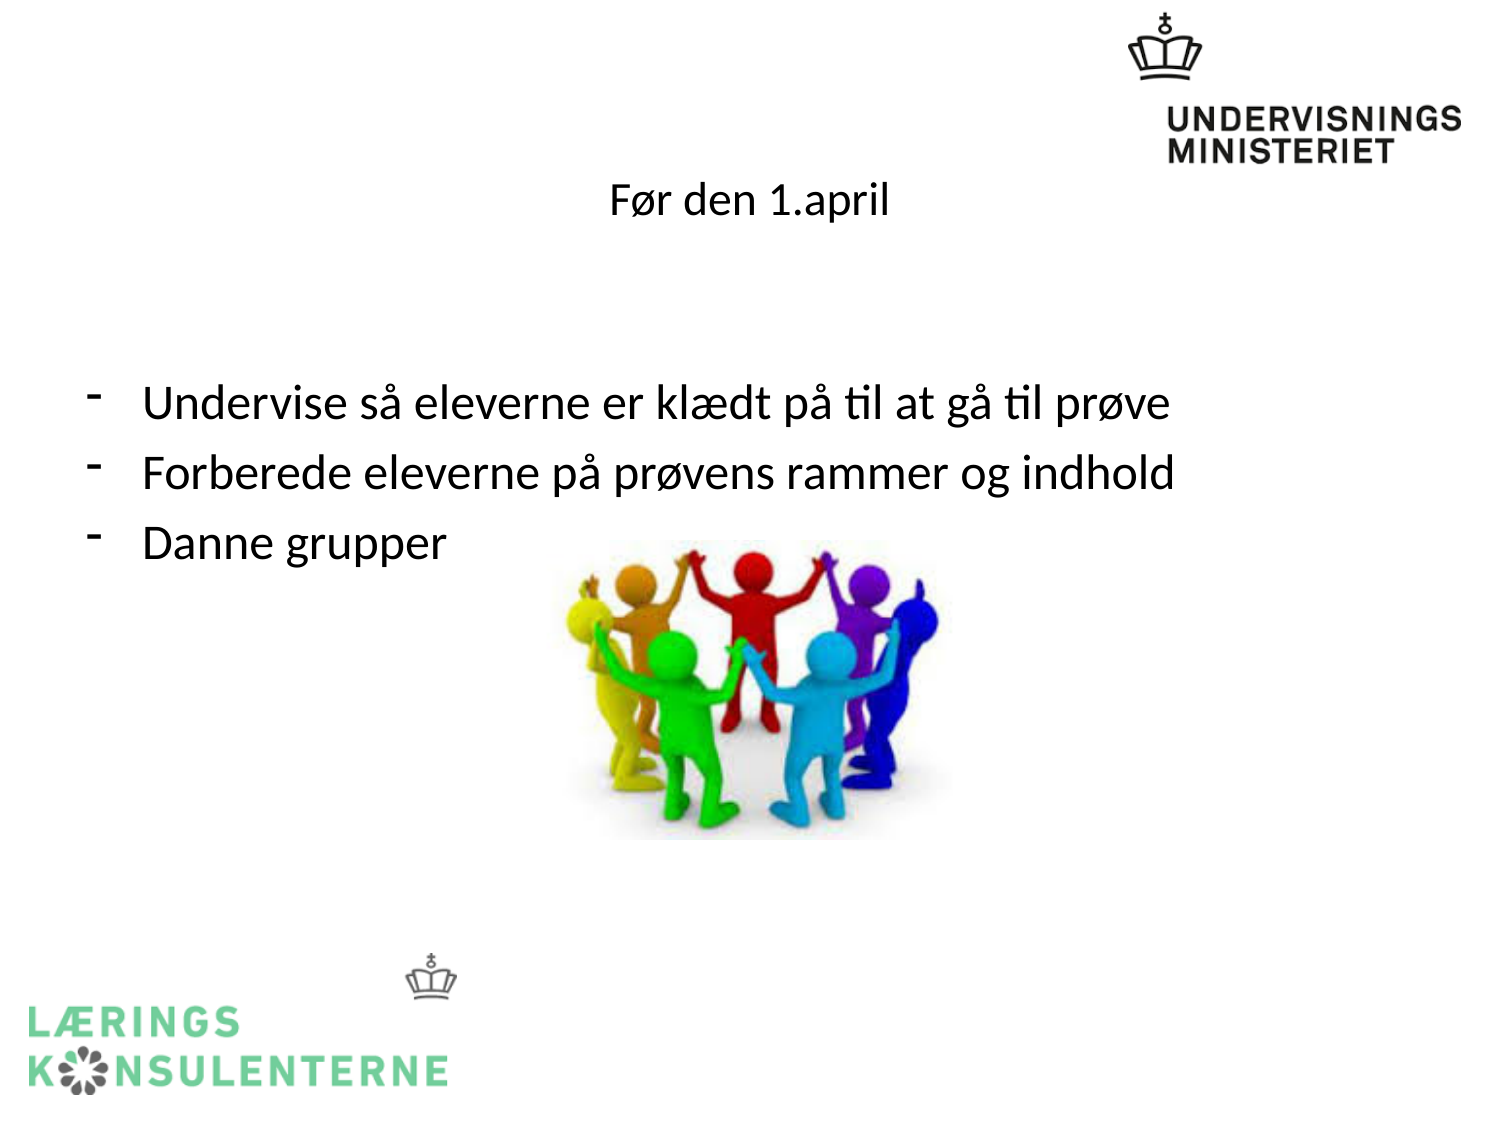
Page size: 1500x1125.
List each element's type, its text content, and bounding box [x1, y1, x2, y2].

list Undervise så eleverne er klædt på til at gå til prøve Forberede eleverne på prøvens rammer og indhold Danne grupper [70, 361, 1429, 957]
picture [501, 540, 1001, 840]
picture [29, 952, 457, 1095]
title Før den 1.april [75, 45, 1425, 233]
picture [1127, 1, 1461, 176]
